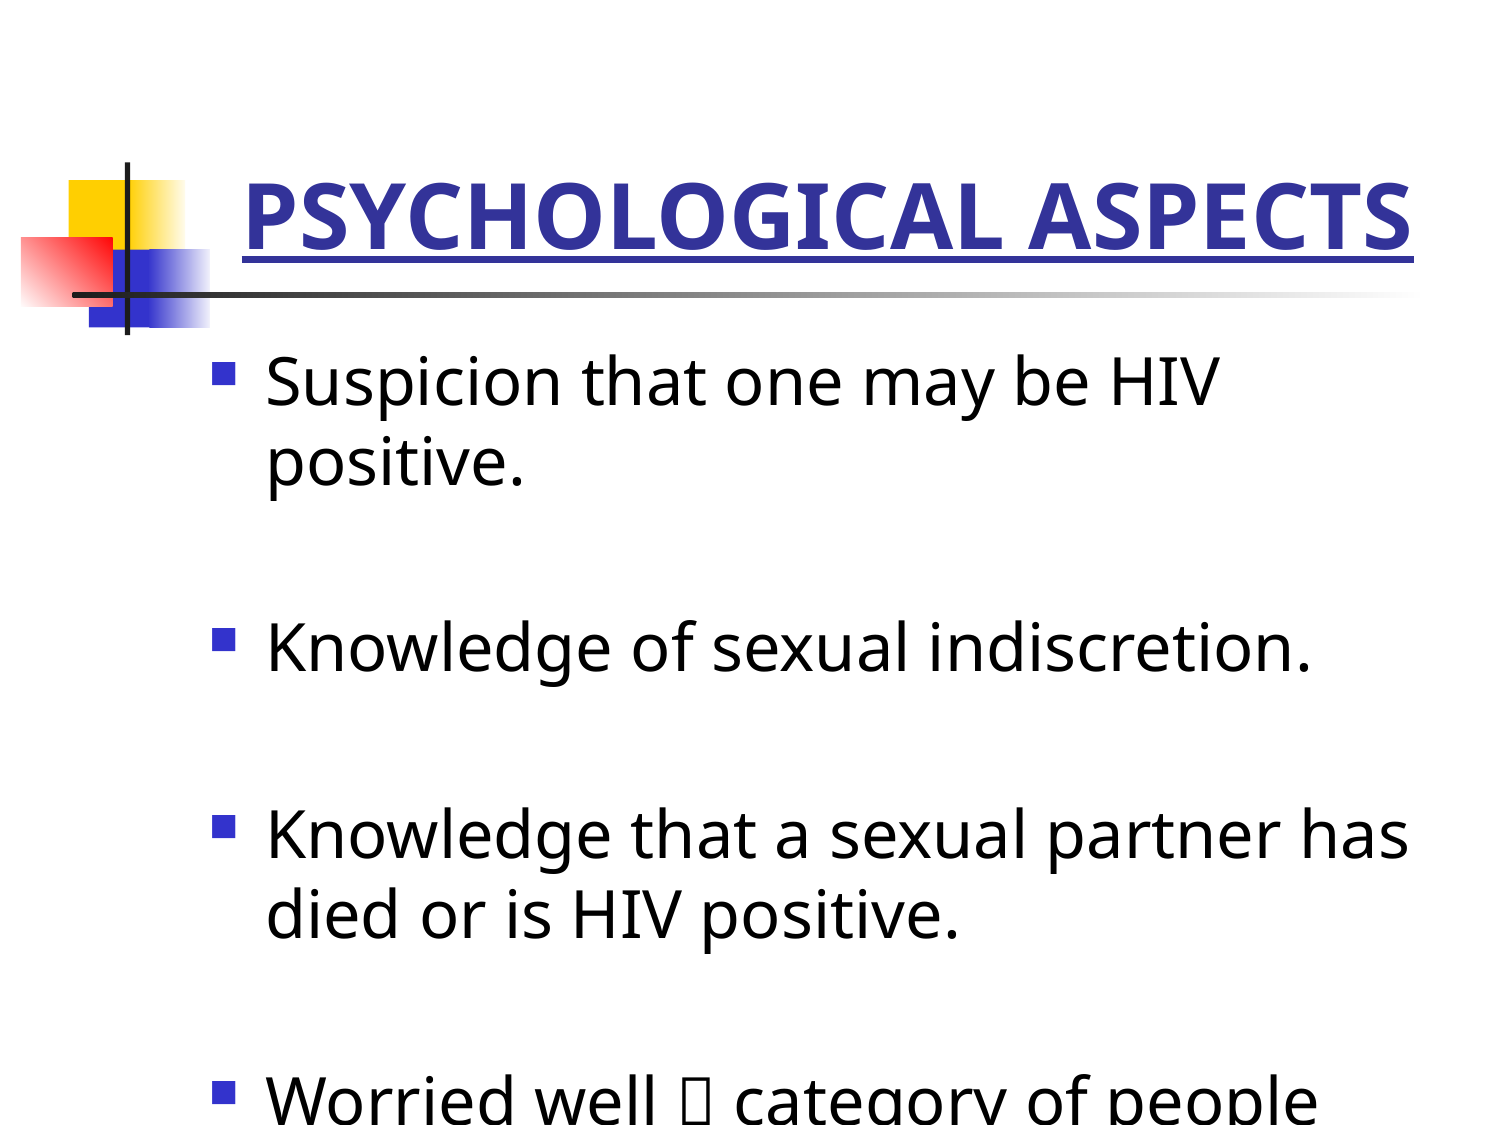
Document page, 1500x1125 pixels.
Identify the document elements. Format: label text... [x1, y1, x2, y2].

title PSYCHOLOGICAL ASPECTS [188, 34, 1468, 276]
list Suspicion that one may be HIV positive. Knowledge of sexual indiscretion. Knowledge that a sexual partner has died or is HIV positive. Worried well  category of people who despite being well are always worried about the possibility of being positive. [193, 330, 1470, 1007]
